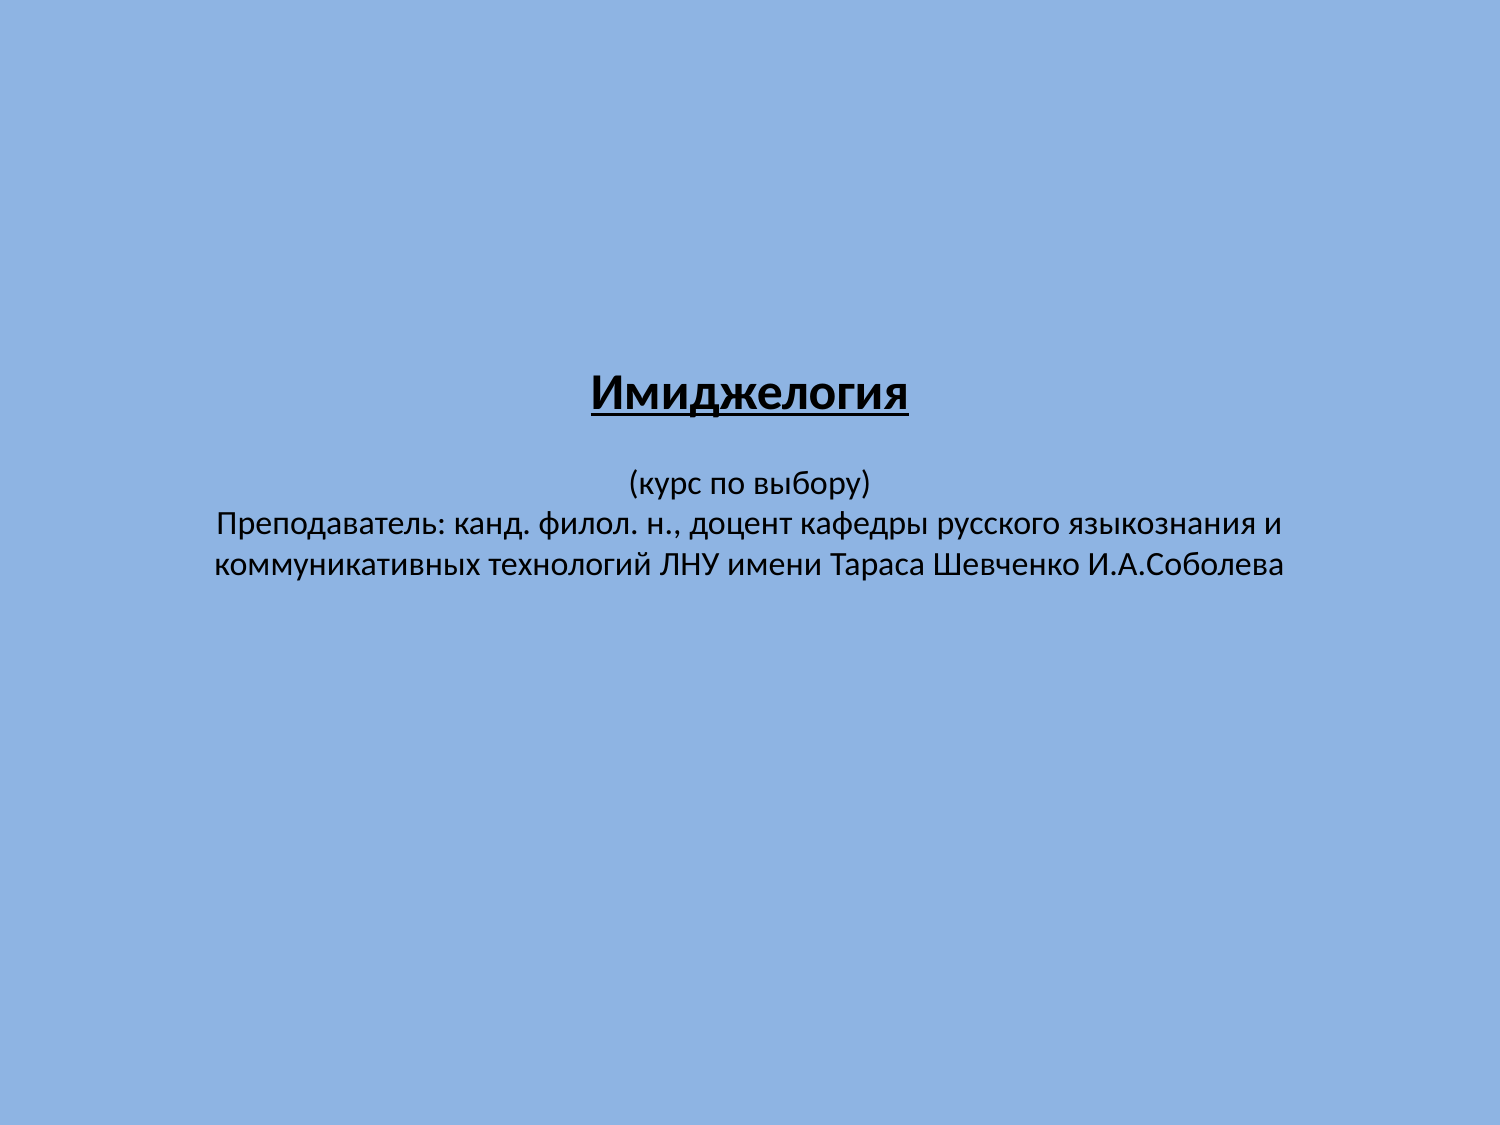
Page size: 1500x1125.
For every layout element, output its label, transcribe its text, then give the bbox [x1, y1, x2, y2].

title Имиджелогия (курс по выбору) Преподаватель: канд. филол. н., доцент кафедры русского языкознания и коммуникативных технологий ЛНУ имени Тараса Шевченко И.А.Соболева [112, 349, 1388, 591]
